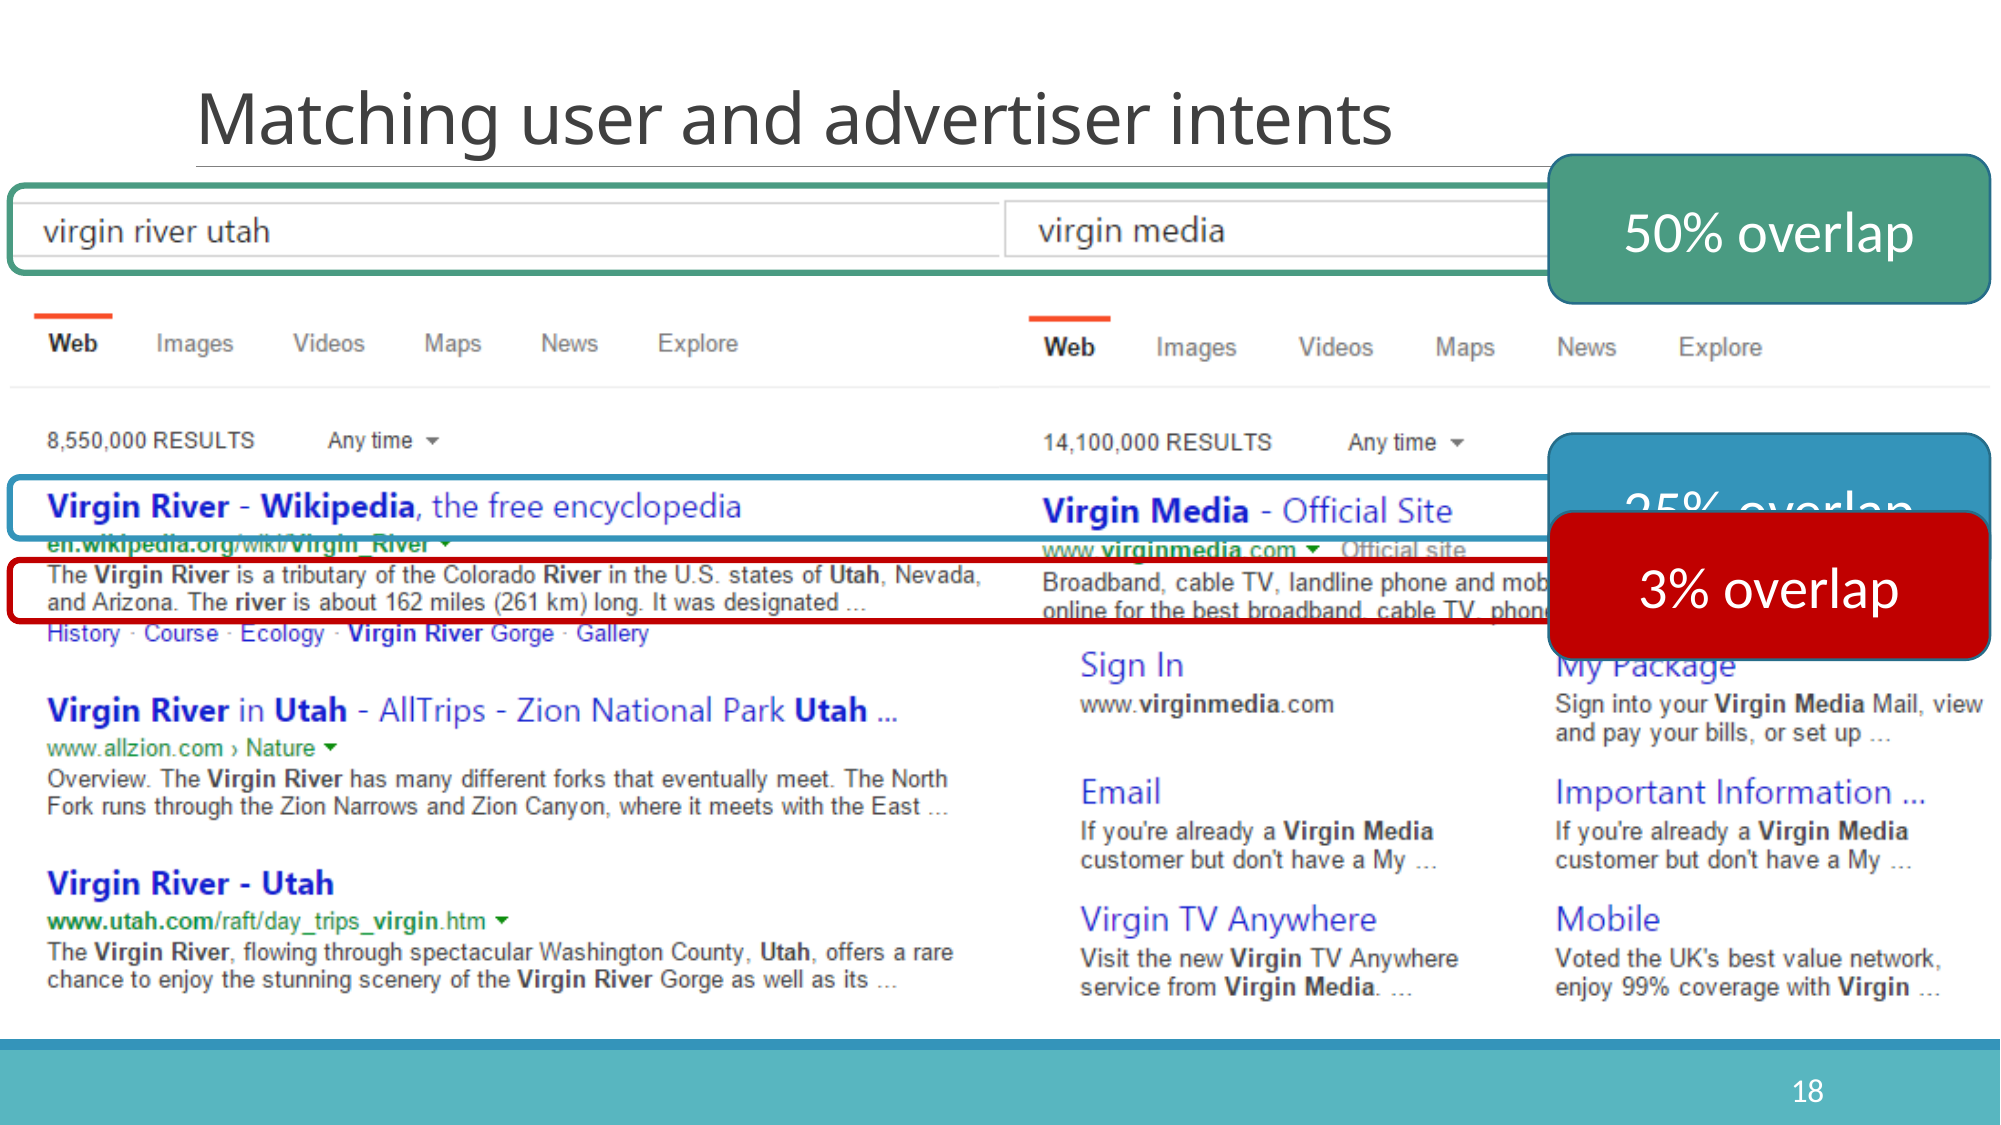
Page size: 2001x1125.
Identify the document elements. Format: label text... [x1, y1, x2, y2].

title Matching user and advertiser intents [180, 21, 1830, 167]
slide_number 18 [1624, 1059, 1840, 1120]
text_box 50% overlap [1547, 153, 1992, 195]
text_box [8, 184, 1547, 198]
picture [9, 198, 1991, 1025]
